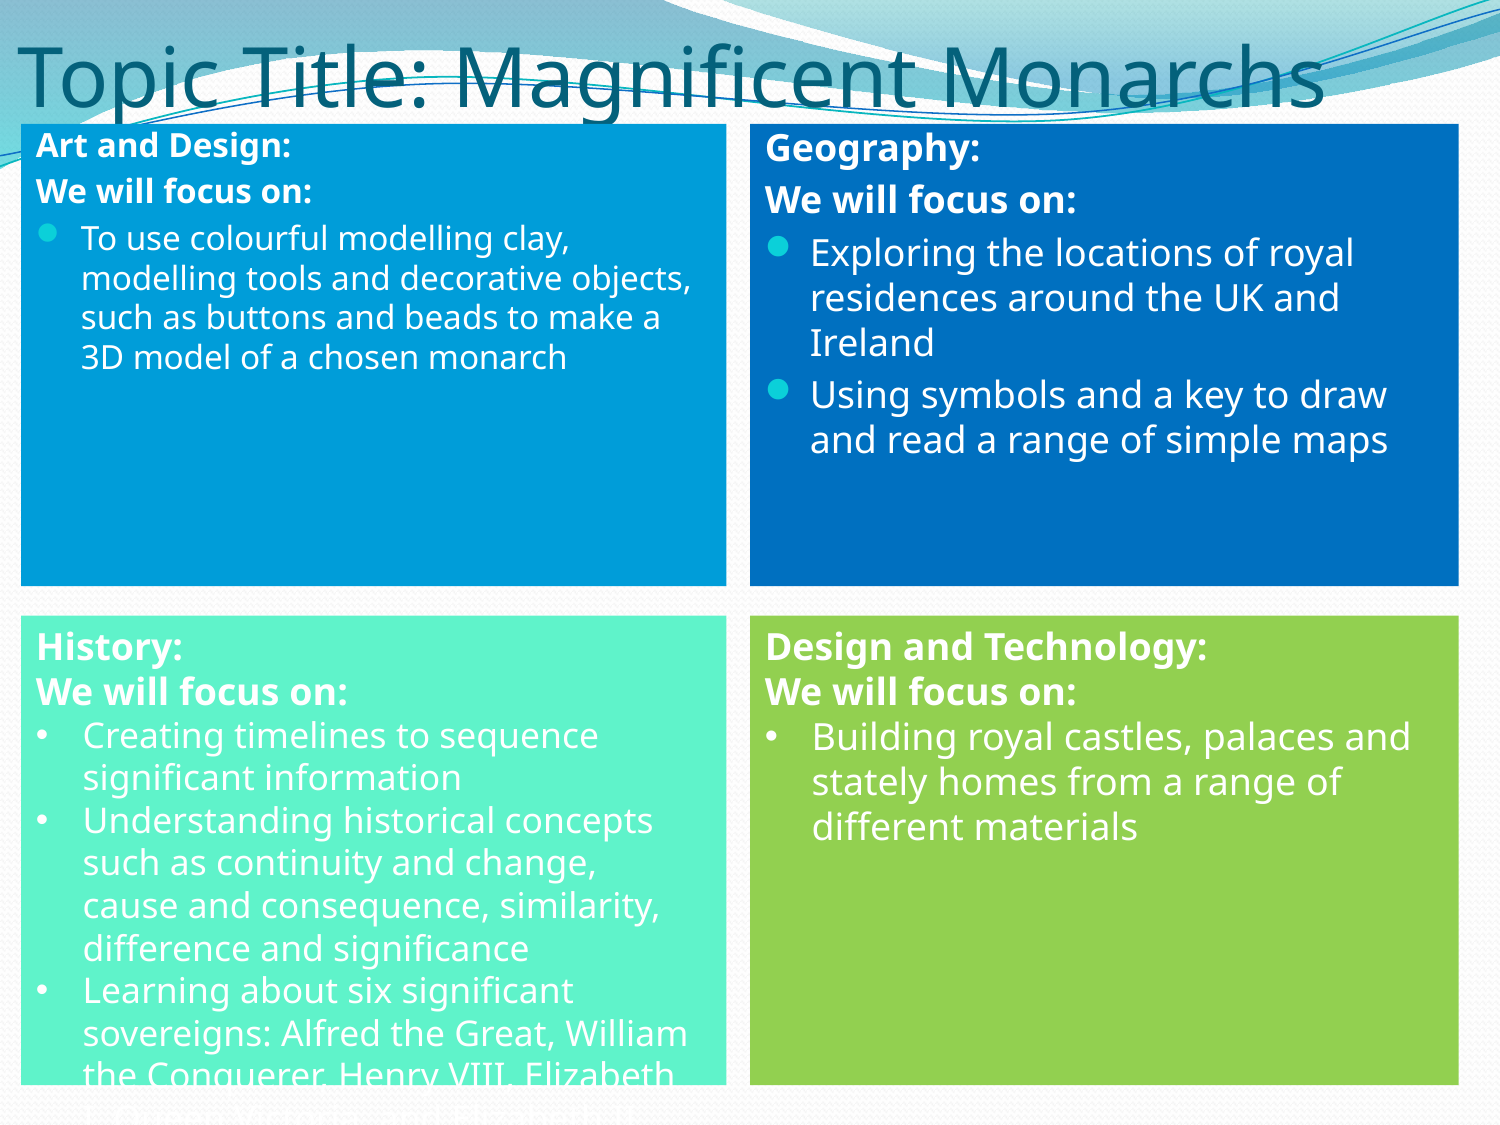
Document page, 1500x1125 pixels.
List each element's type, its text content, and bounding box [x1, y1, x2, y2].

text_box [748, 613, 1461, 1087]
title Topic Title: Magnificent Monarchs [17, 0, 1500, 124]
text_box History: We will focus on: Creating timelines to sequence significant information Understanding historical concepts such as continuity and change, cause and consequence, similarity, difference and significance Learning about six significant sovereigns: Alfred the Great, William the Conquerer, Henry VIII, Elizabeth I, Queen Victoria, and Elizabeth II [21, 615, 707, 1125]
text_box [19, 613, 728, 1087]
text_box Design and Technology: We will focus on: Building royal castles, palaces and stately homes from a range of different materials [750, 615, 1459, 856]
list Art and Design: We will focus on: To use colourful modelling clay, modelling tools and decorative objects, such as buttons and beads to make a 3D model of a chosen monarch [19, 122, 728, 588]
text_box Geography: We will focus on: Exploring the locations of royal residences around the UK and Ireland Using symbols and a key to draw and read a range of simple maps [747, 121, 1462, 589]
